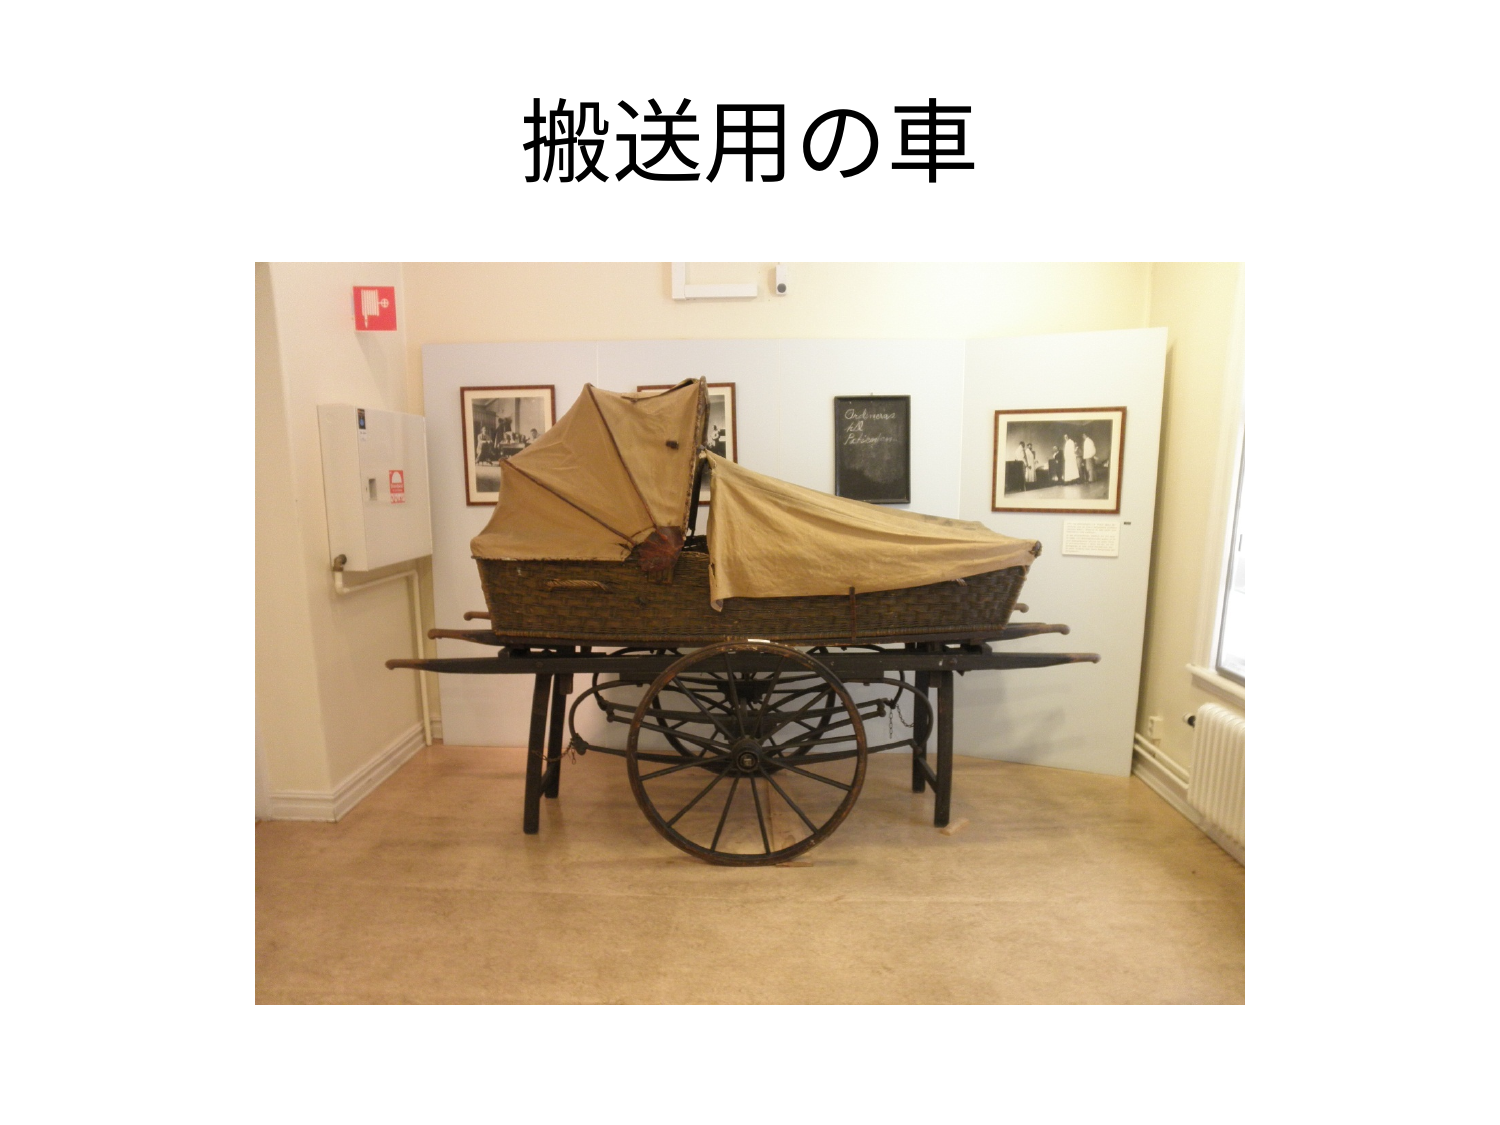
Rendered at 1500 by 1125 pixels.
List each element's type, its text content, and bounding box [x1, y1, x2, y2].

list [254, 262, 1246, 1006]
title 搬送用の車 [75, 45, 1425, 233]
